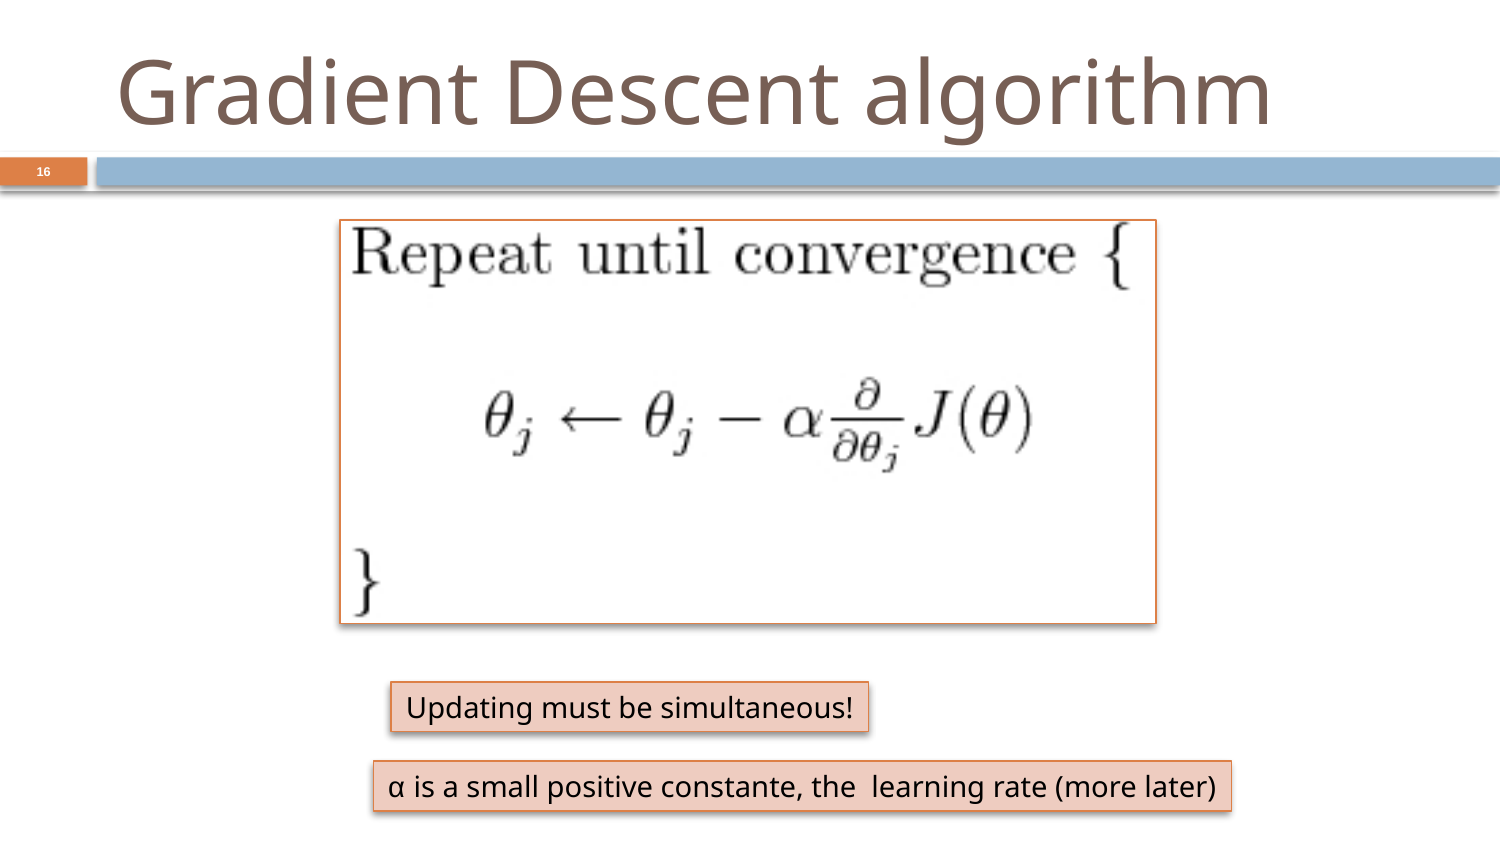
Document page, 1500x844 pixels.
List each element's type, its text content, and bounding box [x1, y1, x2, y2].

picture [340, 220, 1156, 623]
title Gradient Descent algorithm [100, 28, 1438, 150]
text_box α is a small positive constante, the learning rate (more later) [373, 760, 1232, 812]
text_box Updating must be simultaneous! [390, 681, 869, 732]
slide_number 16 [0, 156, 88, 187]
